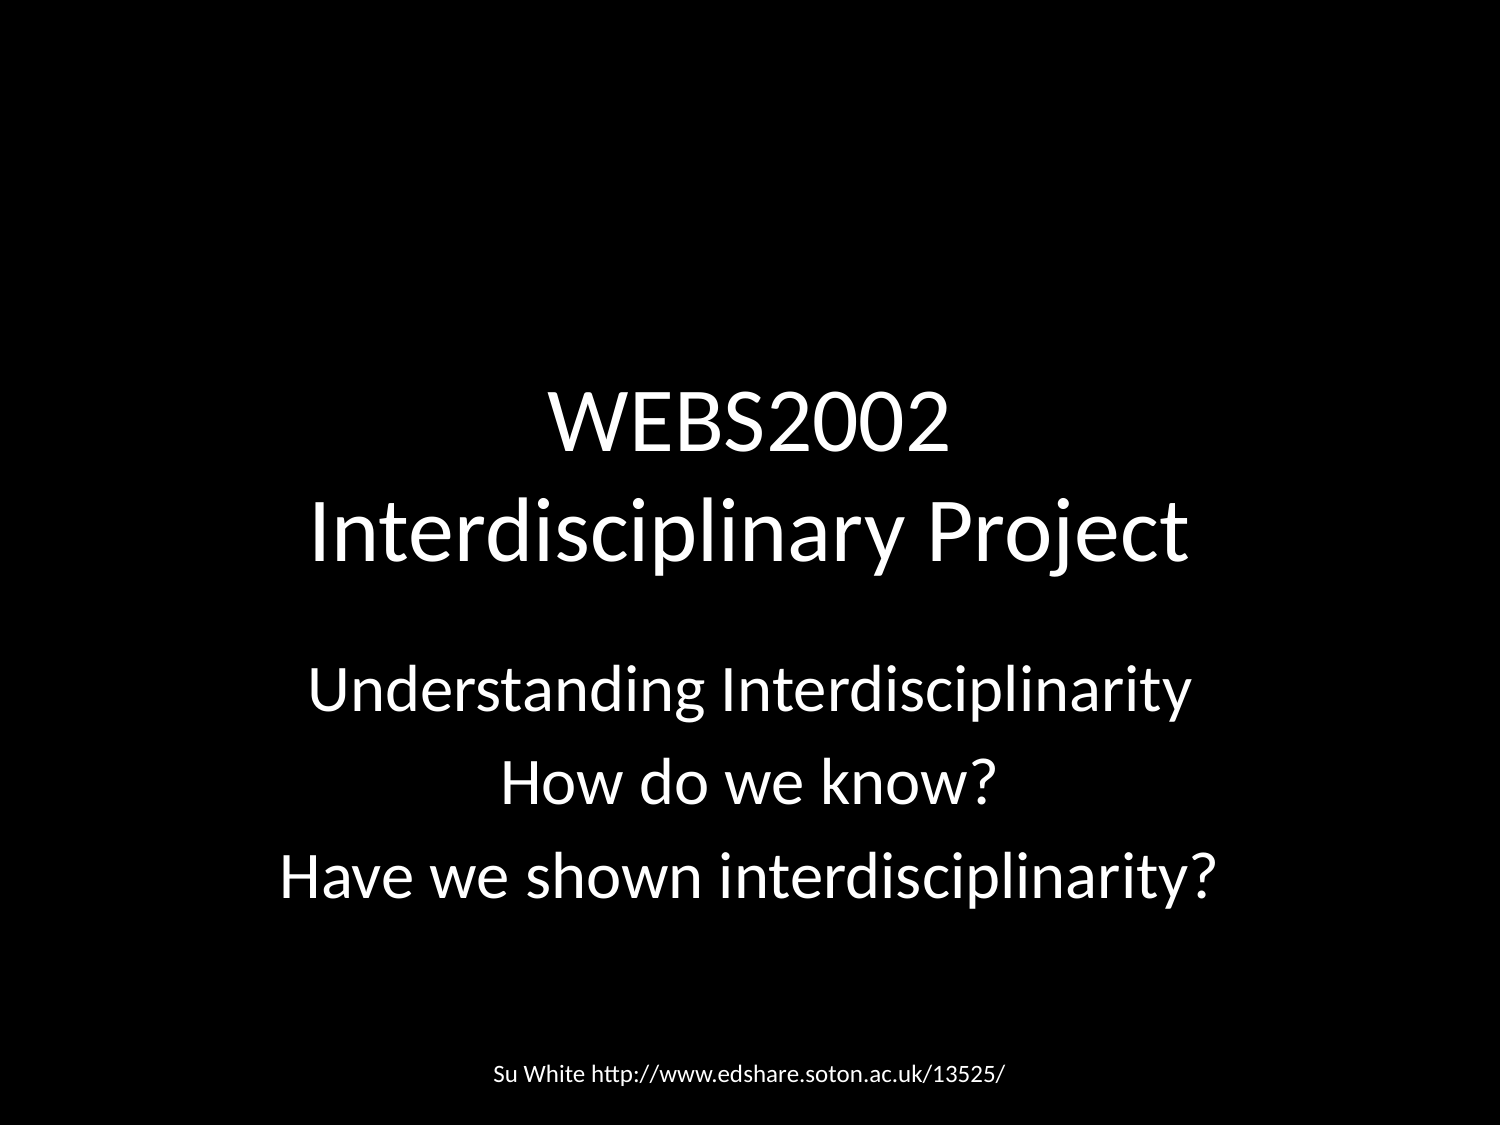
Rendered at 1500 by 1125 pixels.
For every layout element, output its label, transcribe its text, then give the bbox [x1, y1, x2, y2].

subtitle Understanding Interdisciplinarity How do we know? Have we shown interdisciplinarity? [225, 637, 1275, 925]
title WEBS2002 Interdisciplinary Project [112, 349, 1388, 591]
footer Su White http://www.edshare.soton.ac.uk/13525/ [425, 1042, 1075, 1103]
